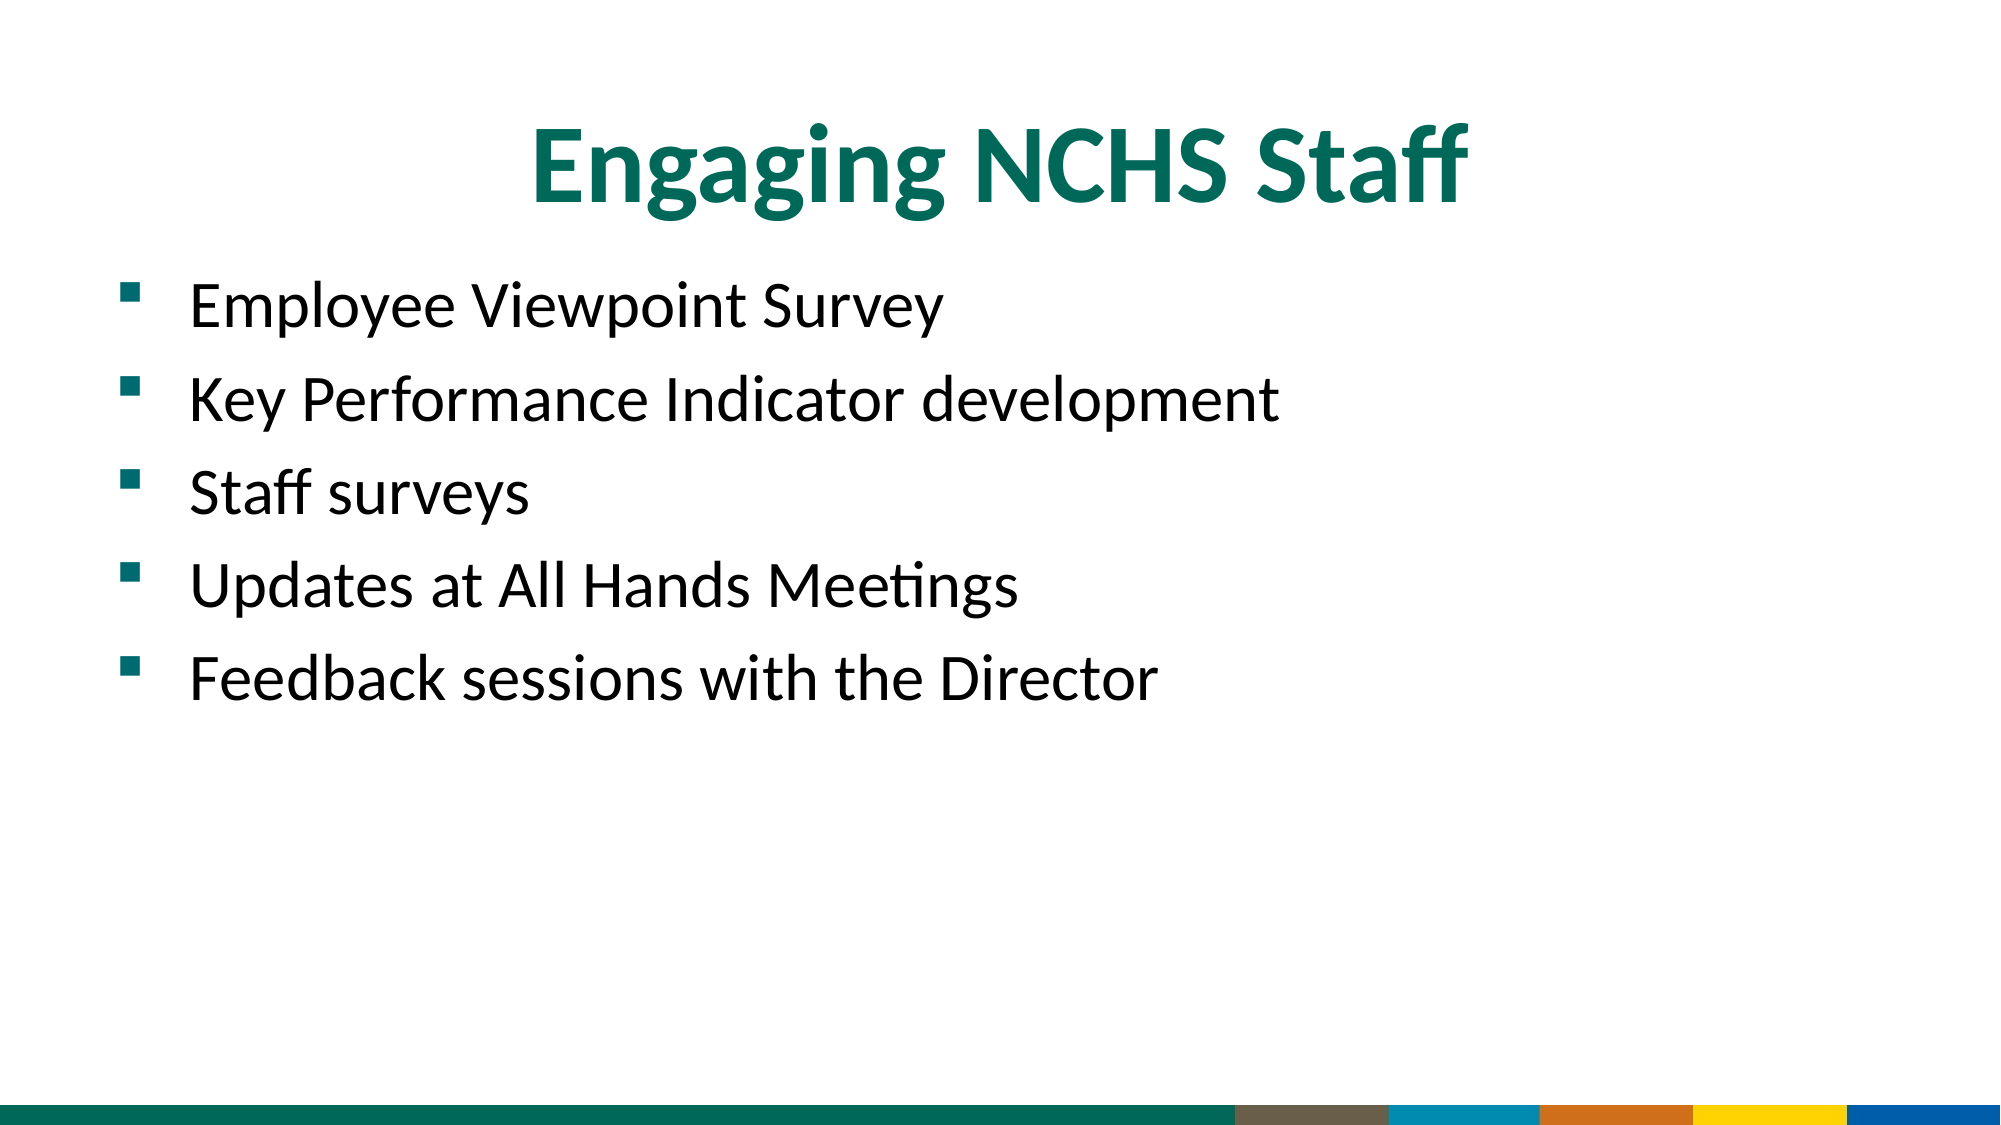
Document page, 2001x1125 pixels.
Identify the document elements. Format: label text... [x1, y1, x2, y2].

title Engaging NCHS Staff [99, 45, 1900, 233]
picture [0, 1105, 1389, 1125]
picture [1538, 1105, 2000, 1125]
list Employee Viewpoint Survey Key Performance Indicator development Staff surveys Updates at All Hands Meetings Feedback sessions with the Director [99, 253, 1900, 985]
